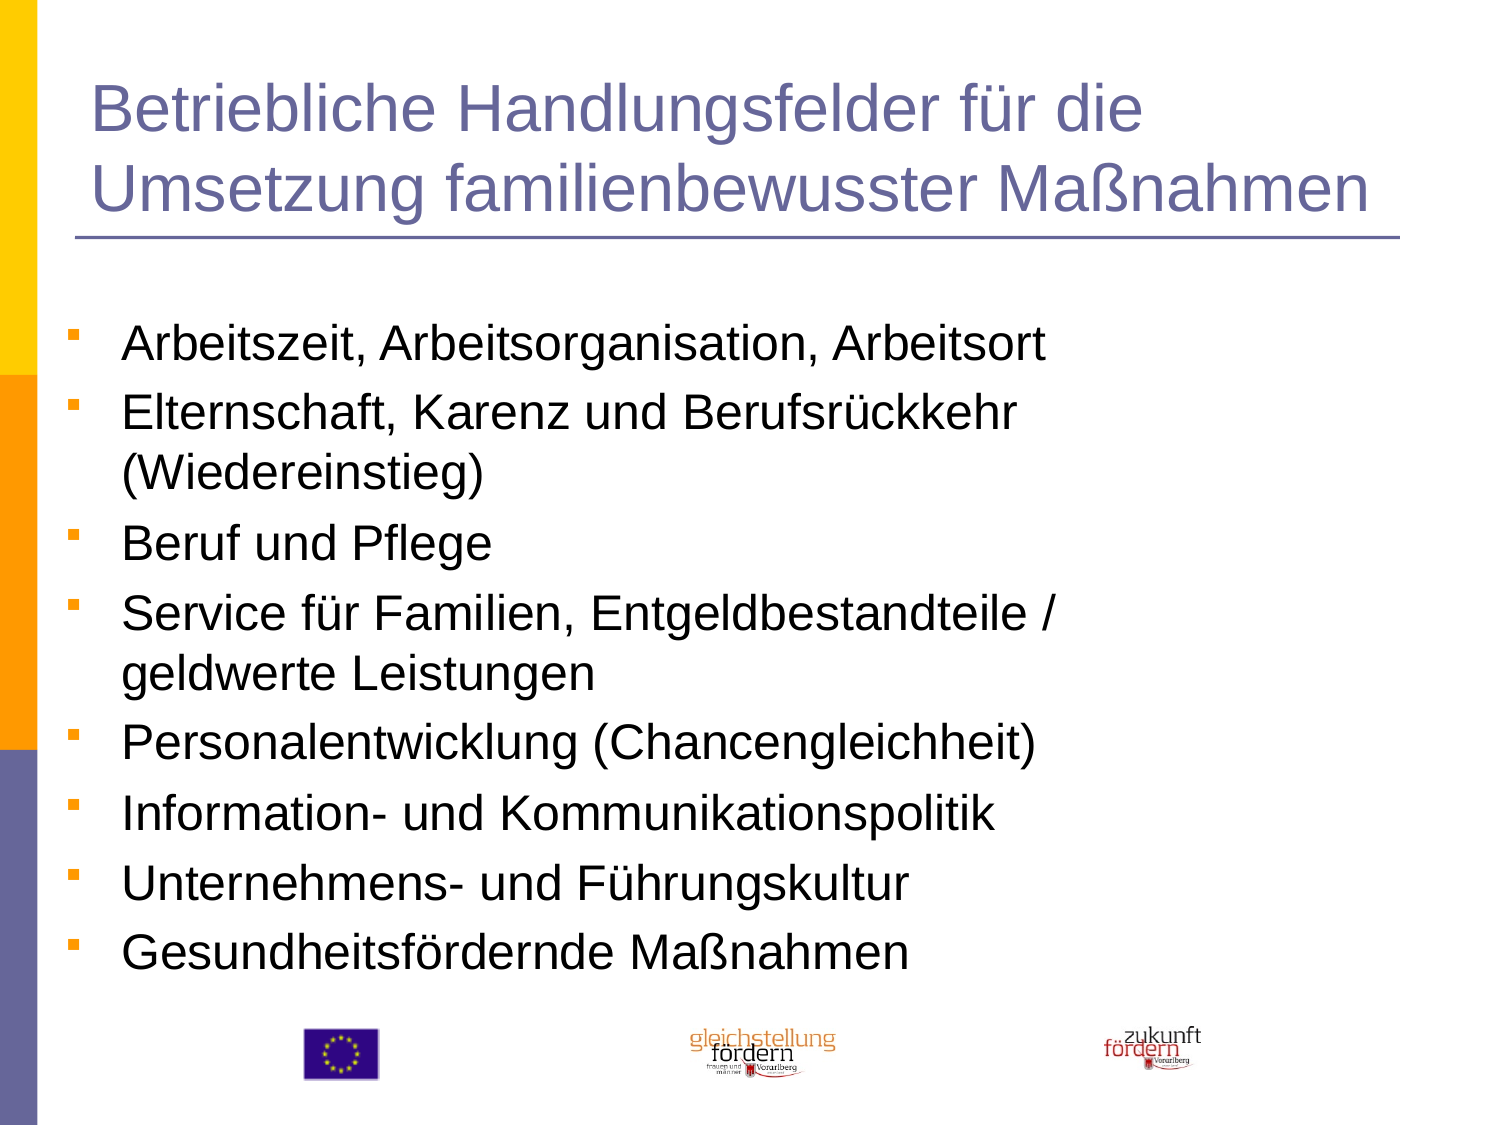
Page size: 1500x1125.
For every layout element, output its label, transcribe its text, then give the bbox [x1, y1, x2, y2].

list Arbeitszeit, Arbeitsorganisation, Arbeitsort Elternschaft, Karenz und Berufsrückkehr (Wiedereinstieg) Beruf und Pflege Service für Familien, Entgeldbestandteile / geldwerte Leistungen Personalentwicklung (Chancengleichheit) Information- und Kommunikationspolitik Unternehmens- und Führungskultur Gesundheitsfördernde Maßnahmen [50, 302, 1250, 1000]
picture [690, 1028, 836, 1078]
title Betriebliche Handlungsfelder für die Umsetzung familienbewusster Maßnahmen [75, 45, 1425, 233]
picture [303, 1028, 380, 1081]
picture [1104, 1026, 1201, 1070]
